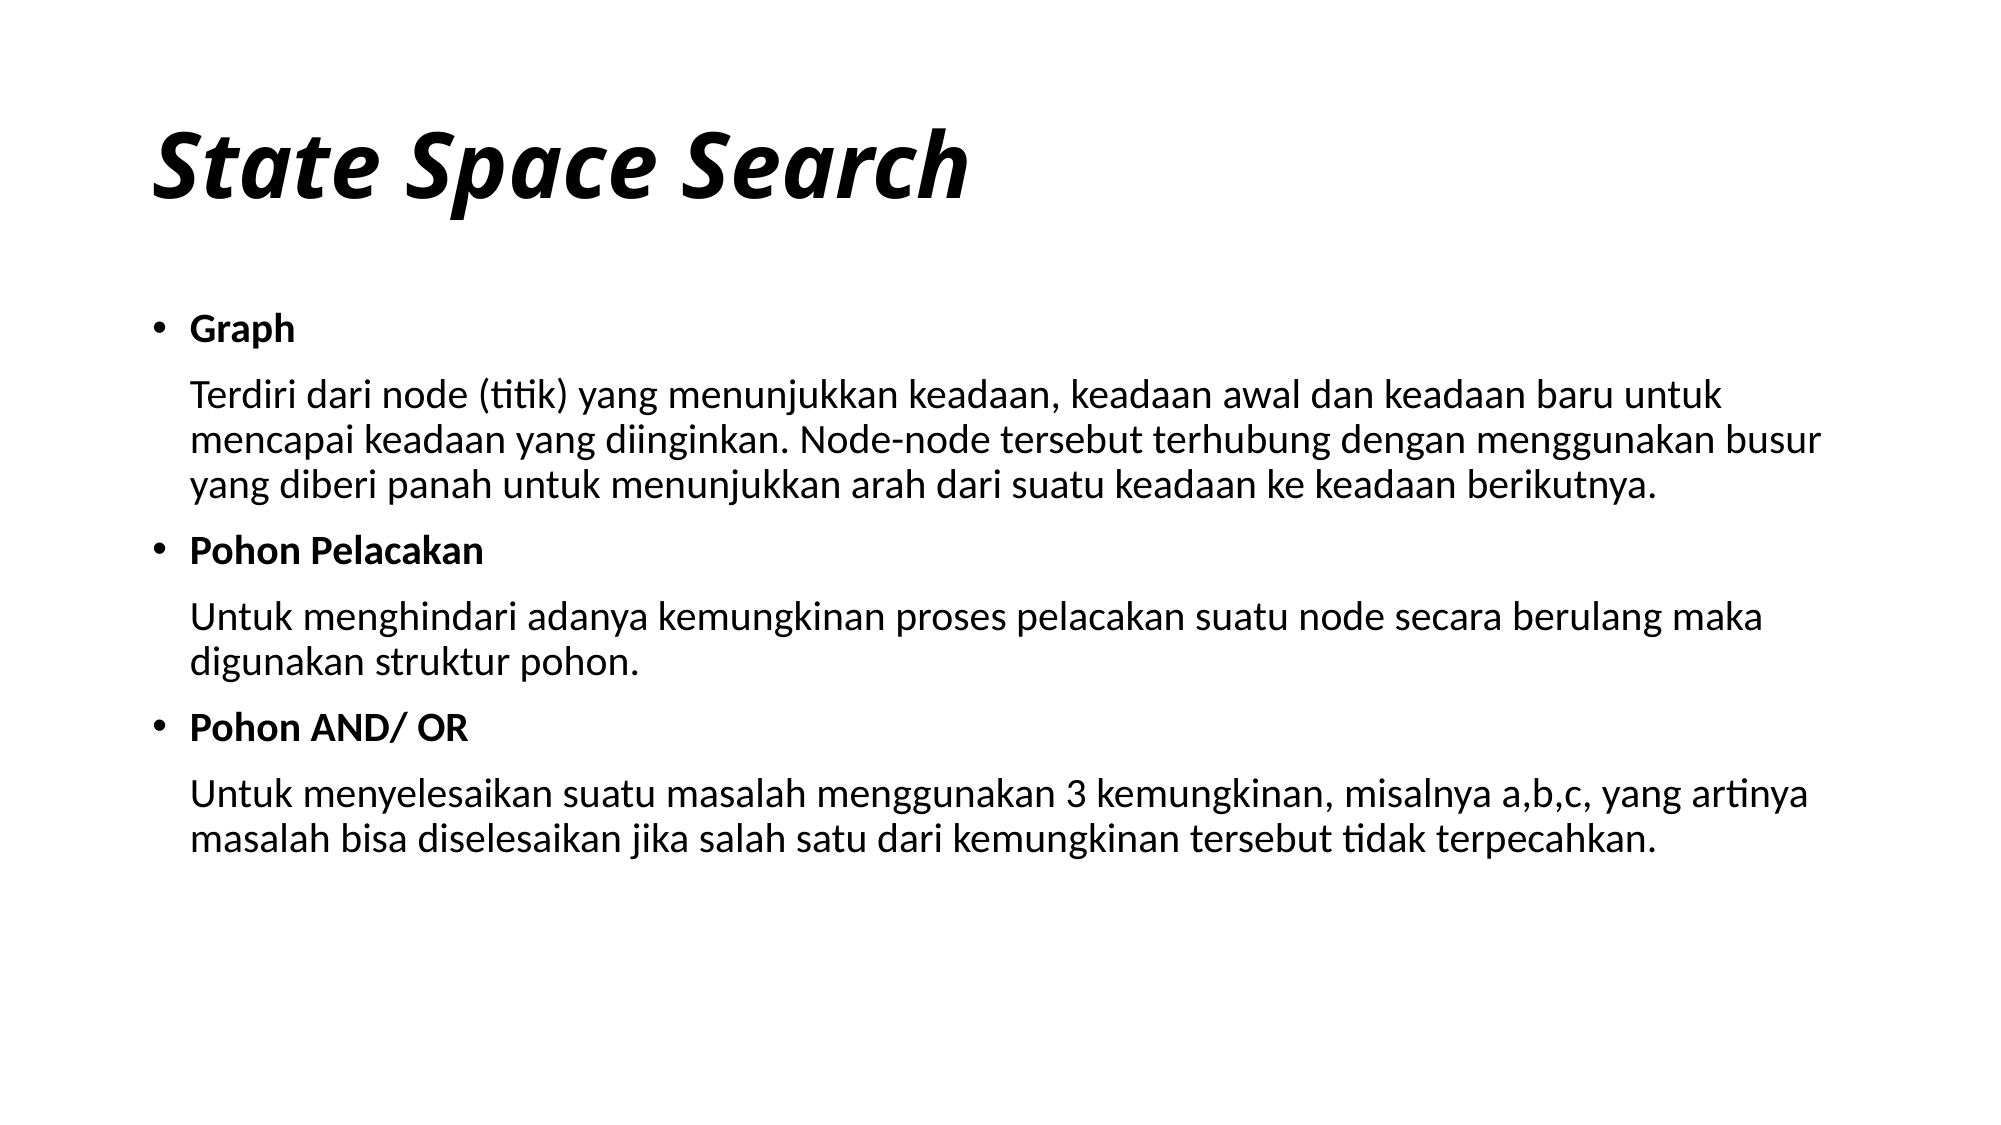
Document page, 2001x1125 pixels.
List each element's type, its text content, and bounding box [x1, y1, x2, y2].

title State Space Search [137, 59, 1863, 278]
list Graph Terdiri dari node (titik) yang menunjukkan keadaan, keadaan awal dan keadaan baru untuk mencapai keadaan yang diinginkan. Node-node tersebut terhubung dengan menggunakan busur yang diberi panah untuk menunjukkan arah dari suatu keadaan ke keadaan berikutnya. Pohon Pelacakan Untuk menghindari adanya kemungkinan proses pelacakan suatu node secara berulang maka digunakan struktur pohon. Pohon AND/ OR Untuk menyelesaikan suatu masalah menggunakan 3 kemungkinan, misalnya a,b,c, yang artinya masalah bisa diselesaikan jika salah satu dari kemungkinan tersebut tidak terpecahkan. [137, 299, 1863, 1014]
